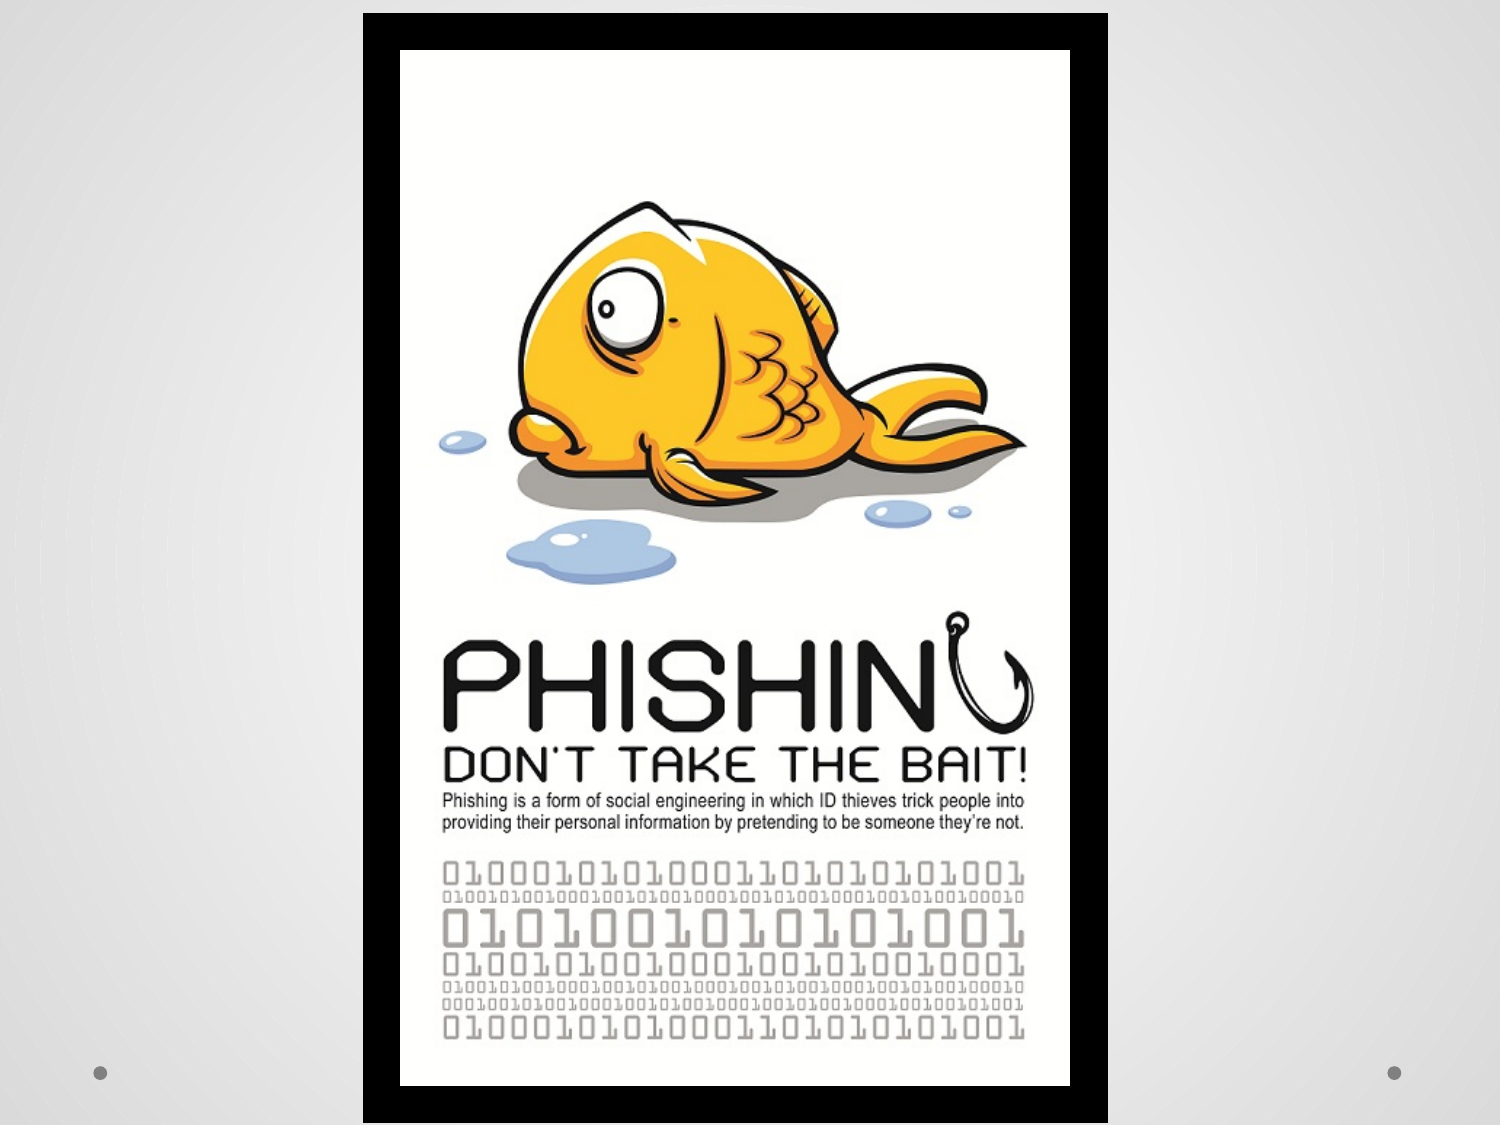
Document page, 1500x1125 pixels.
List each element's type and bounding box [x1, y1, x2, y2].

picture [399, 49, 1071, 1087]
